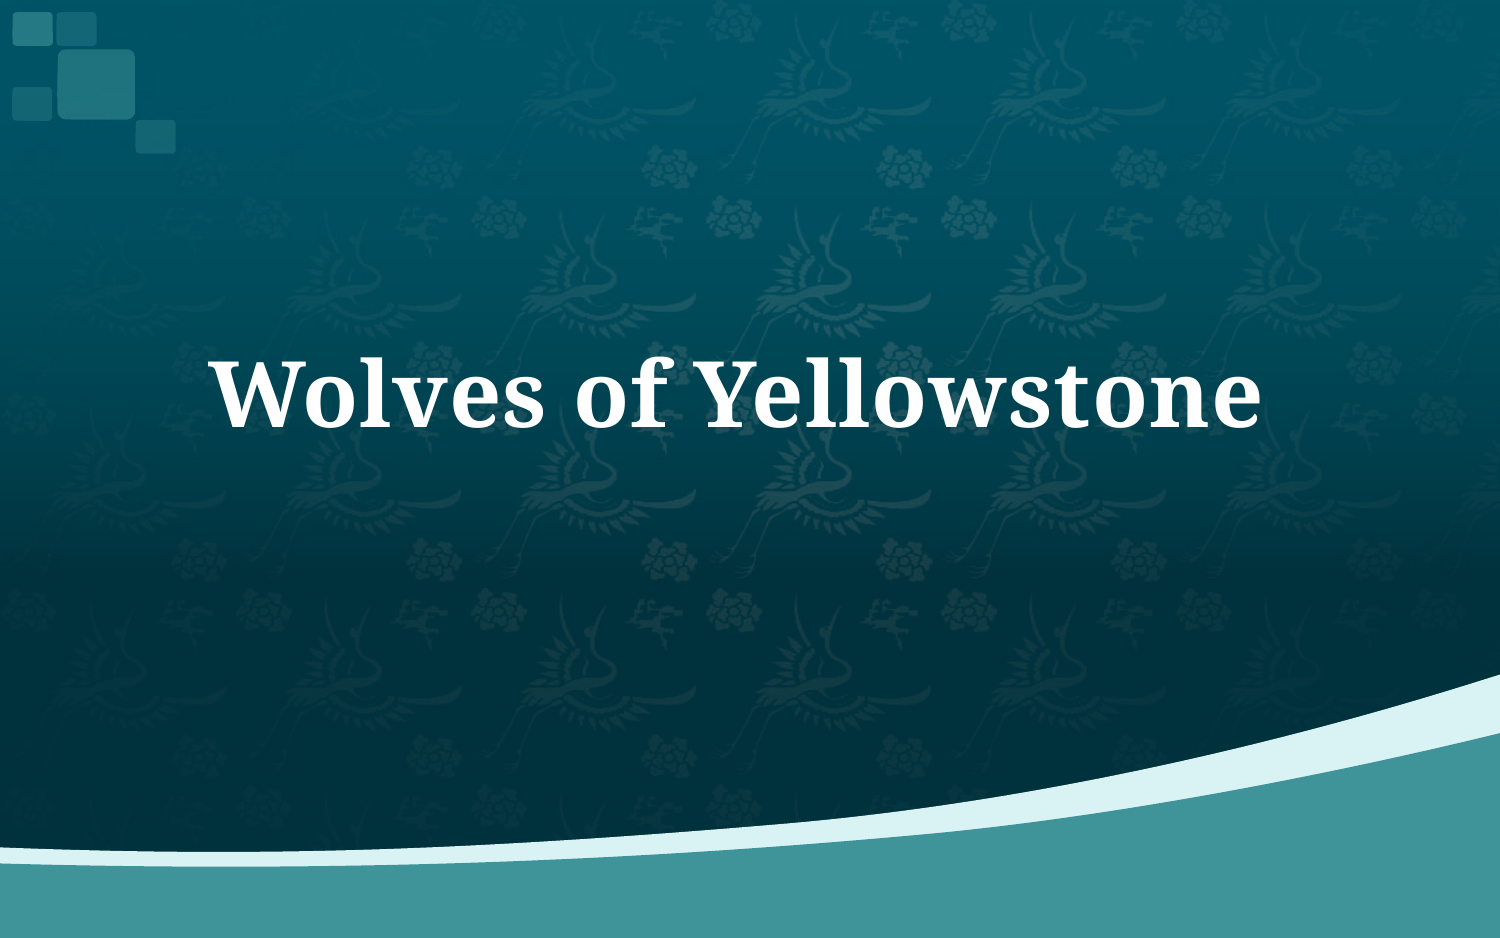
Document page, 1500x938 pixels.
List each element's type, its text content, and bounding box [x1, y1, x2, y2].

title Wolves of Yellowstone [75, 312, 1425, 469]
